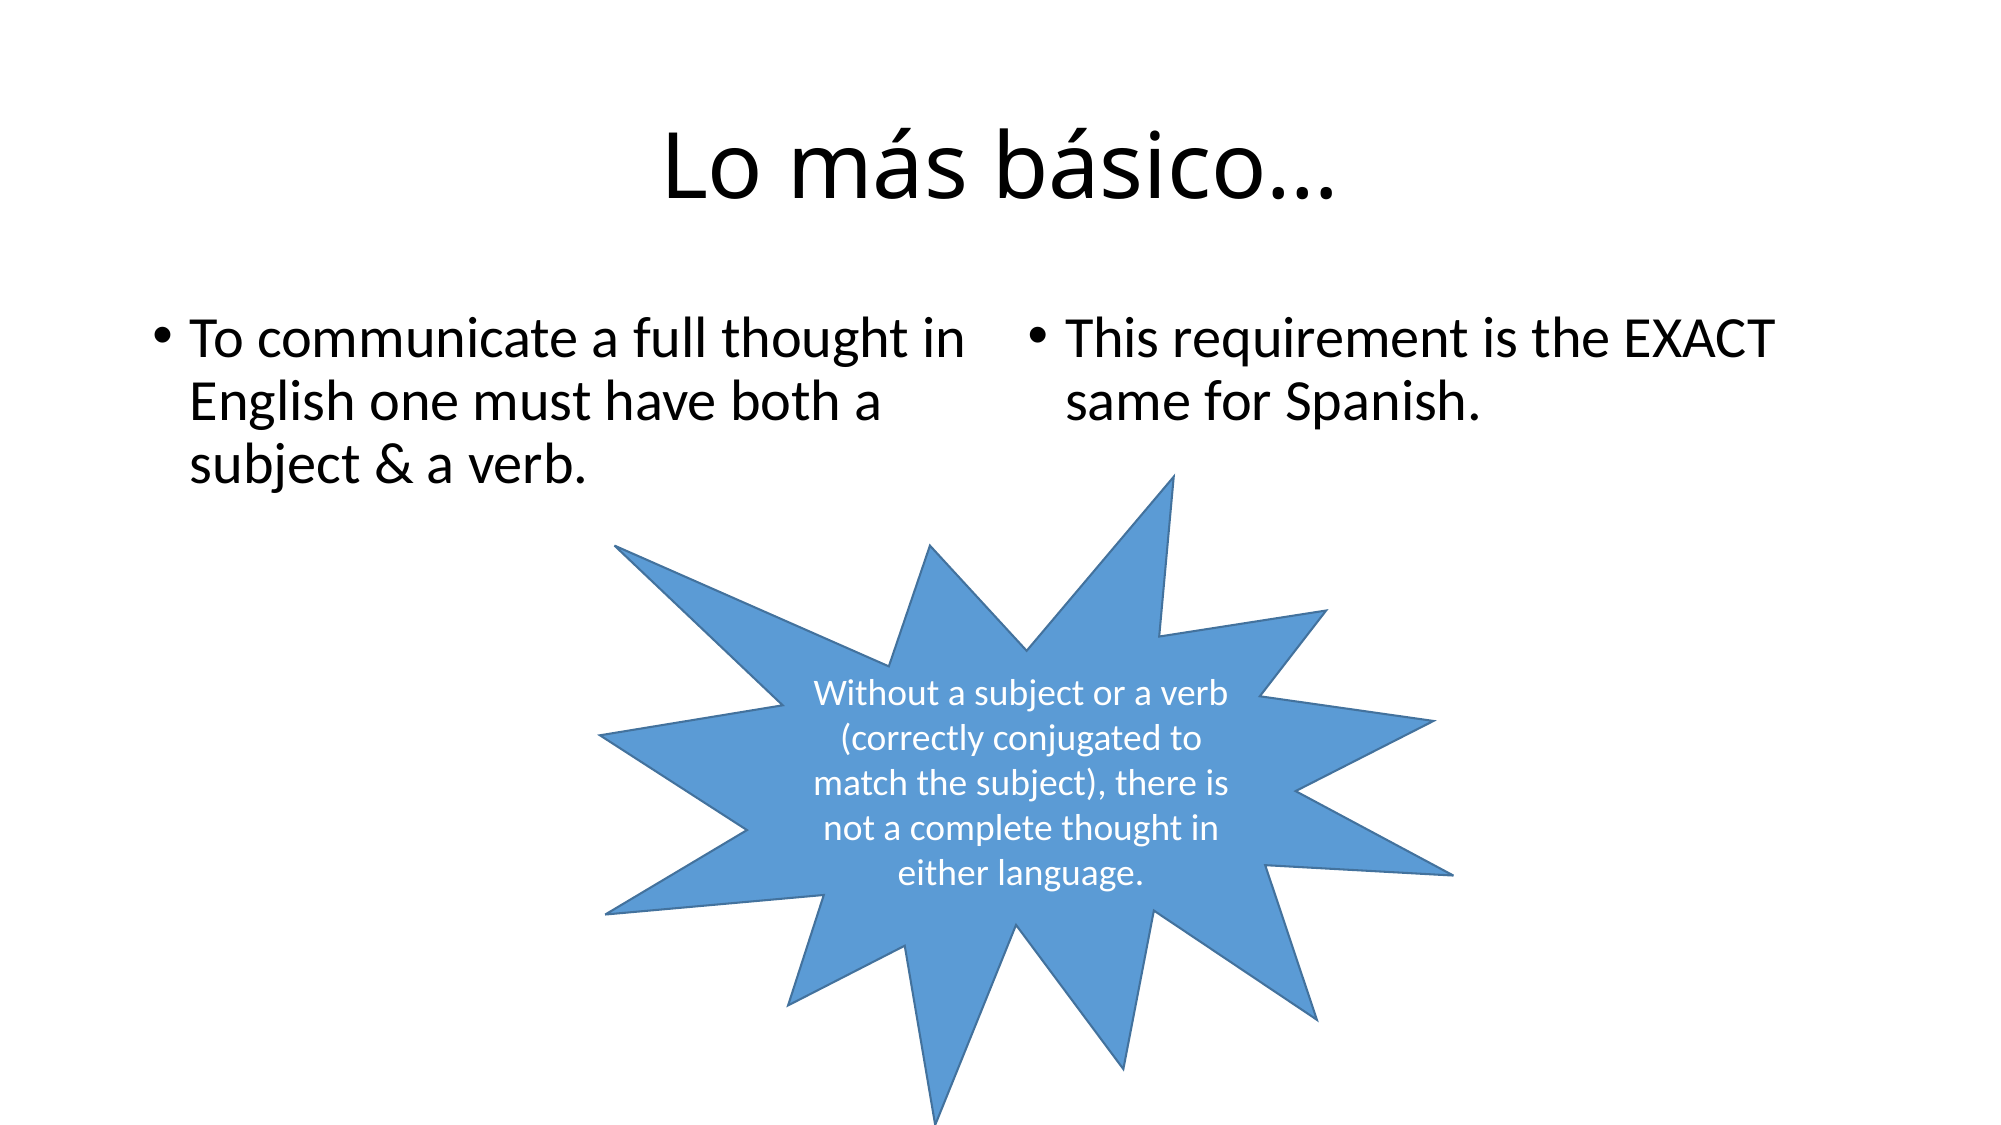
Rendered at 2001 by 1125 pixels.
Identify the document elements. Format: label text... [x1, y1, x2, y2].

list This requirement is the EXACT same for Spanish. [1012, 299, 1863, 1014]
title Lo más básico… [137, 59, 1863, 278]
list To communicate a full thought in English one must have both a subject & a verb. [137, 299, 988, 1014]
text_box Without a subject or a verb (correctly conjugated to match the subject), there is not a complete thought in either language. [597, 473, 1454, 1125]
